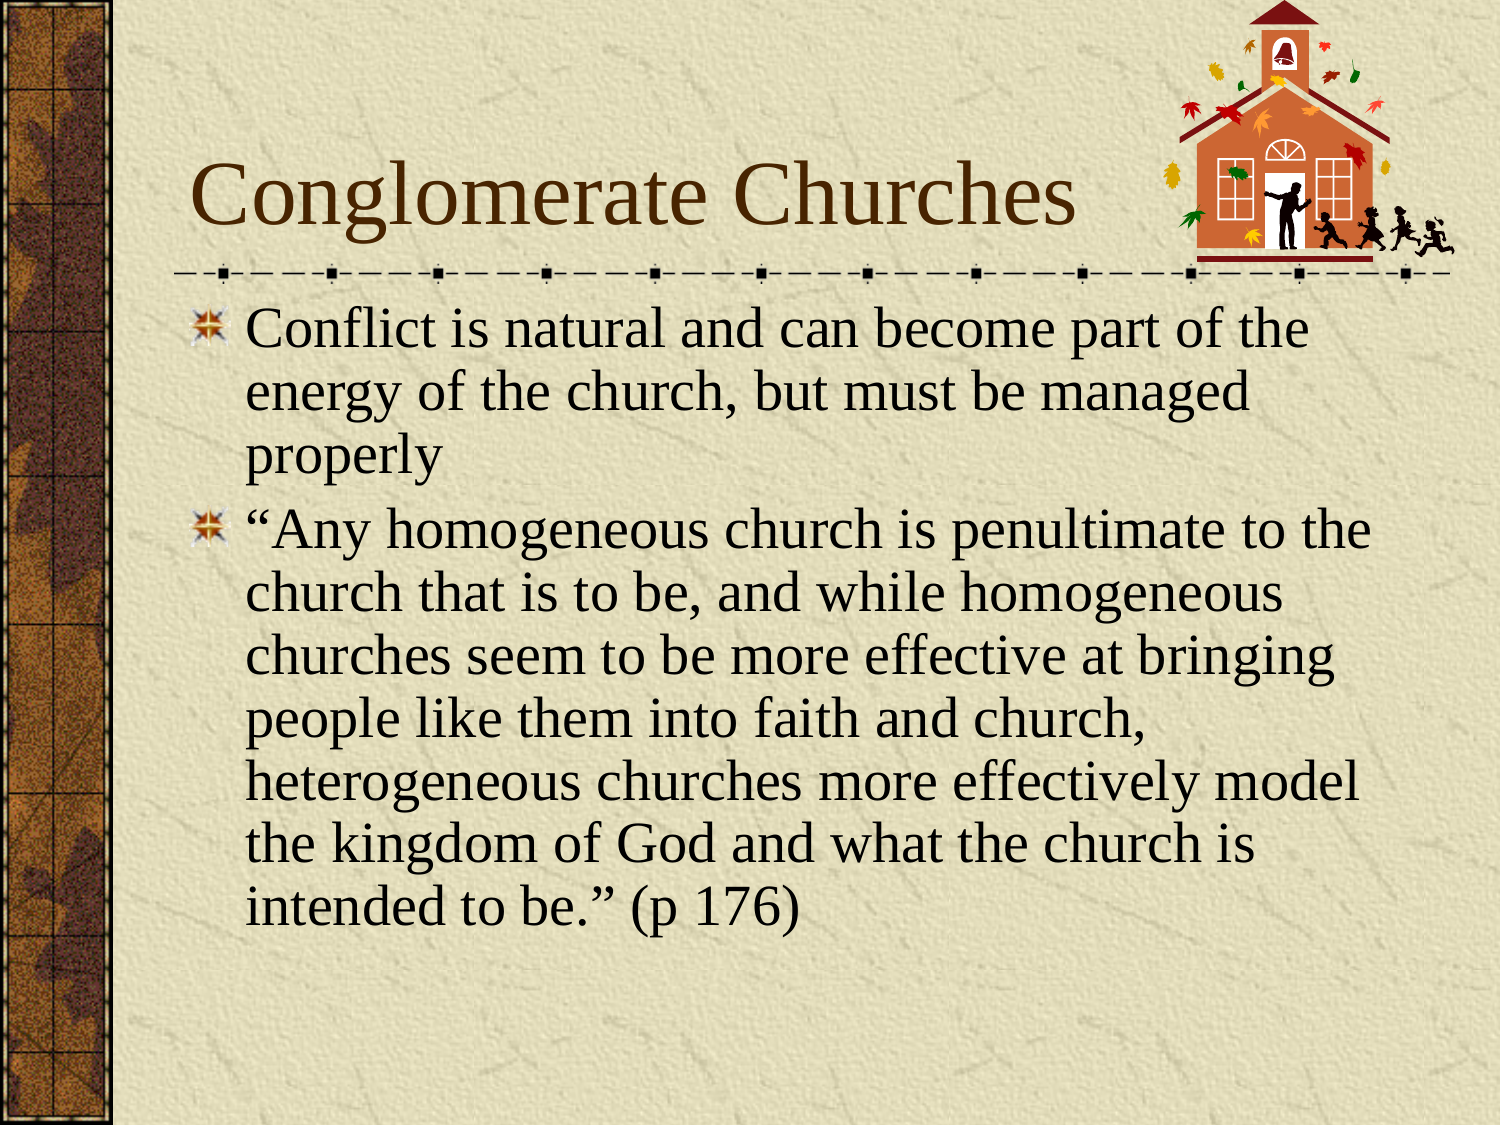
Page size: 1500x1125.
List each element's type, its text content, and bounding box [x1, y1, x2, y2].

picture [0, 0, 1500, 1125]
list Conflict is natural and can become part of the energy of the church, but must be managed properly “Any homogeneous church is penultimate to the church that is to be, and while homogeneous churches seem to be more effective at bringing people like them into faith and church, heterogeneous churches more effectively model the kingdom of God and what the church is intended to be.” (p 176) [174, 289, 1449, 965]
title Conglomerate Churches [174, 62, 1162, 250]
